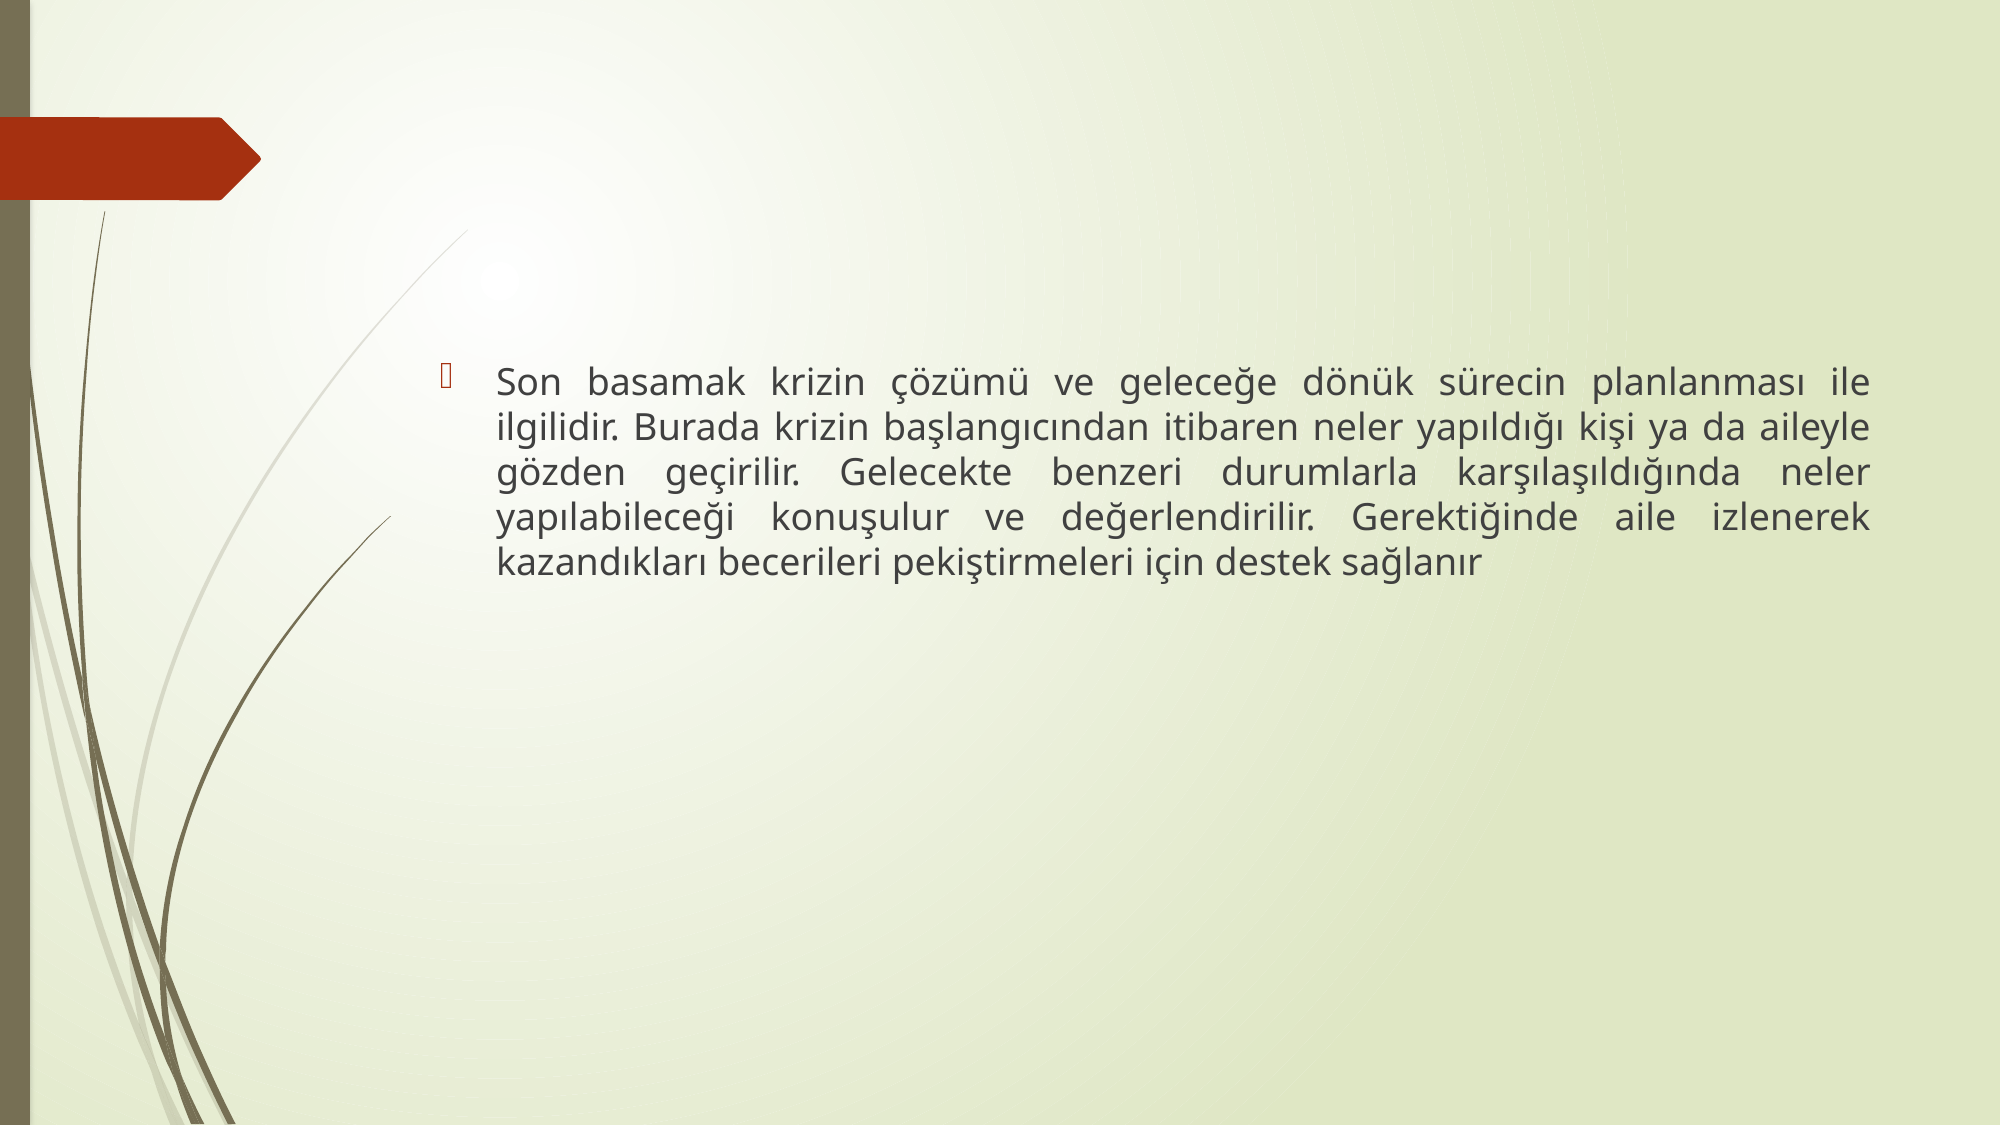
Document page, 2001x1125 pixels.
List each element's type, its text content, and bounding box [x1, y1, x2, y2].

list Son basamak krizin çözümü ve geleceğe dönük sürecin planlanması ile ilgilidir. Burada krizin başlangıcından itibaren neler yapıldığı kişi ya da aileyle gözden geçirilir. Gelecekte benzeri durumlarla karşılaşıldığında neler yapılabileceği konuşulur ve değerlendirilir. Gerektiğinde aile izlenerek kazandıkları becerileri pekiştirmeleri için destek sağlanır [424, 350, 1888, 970]
